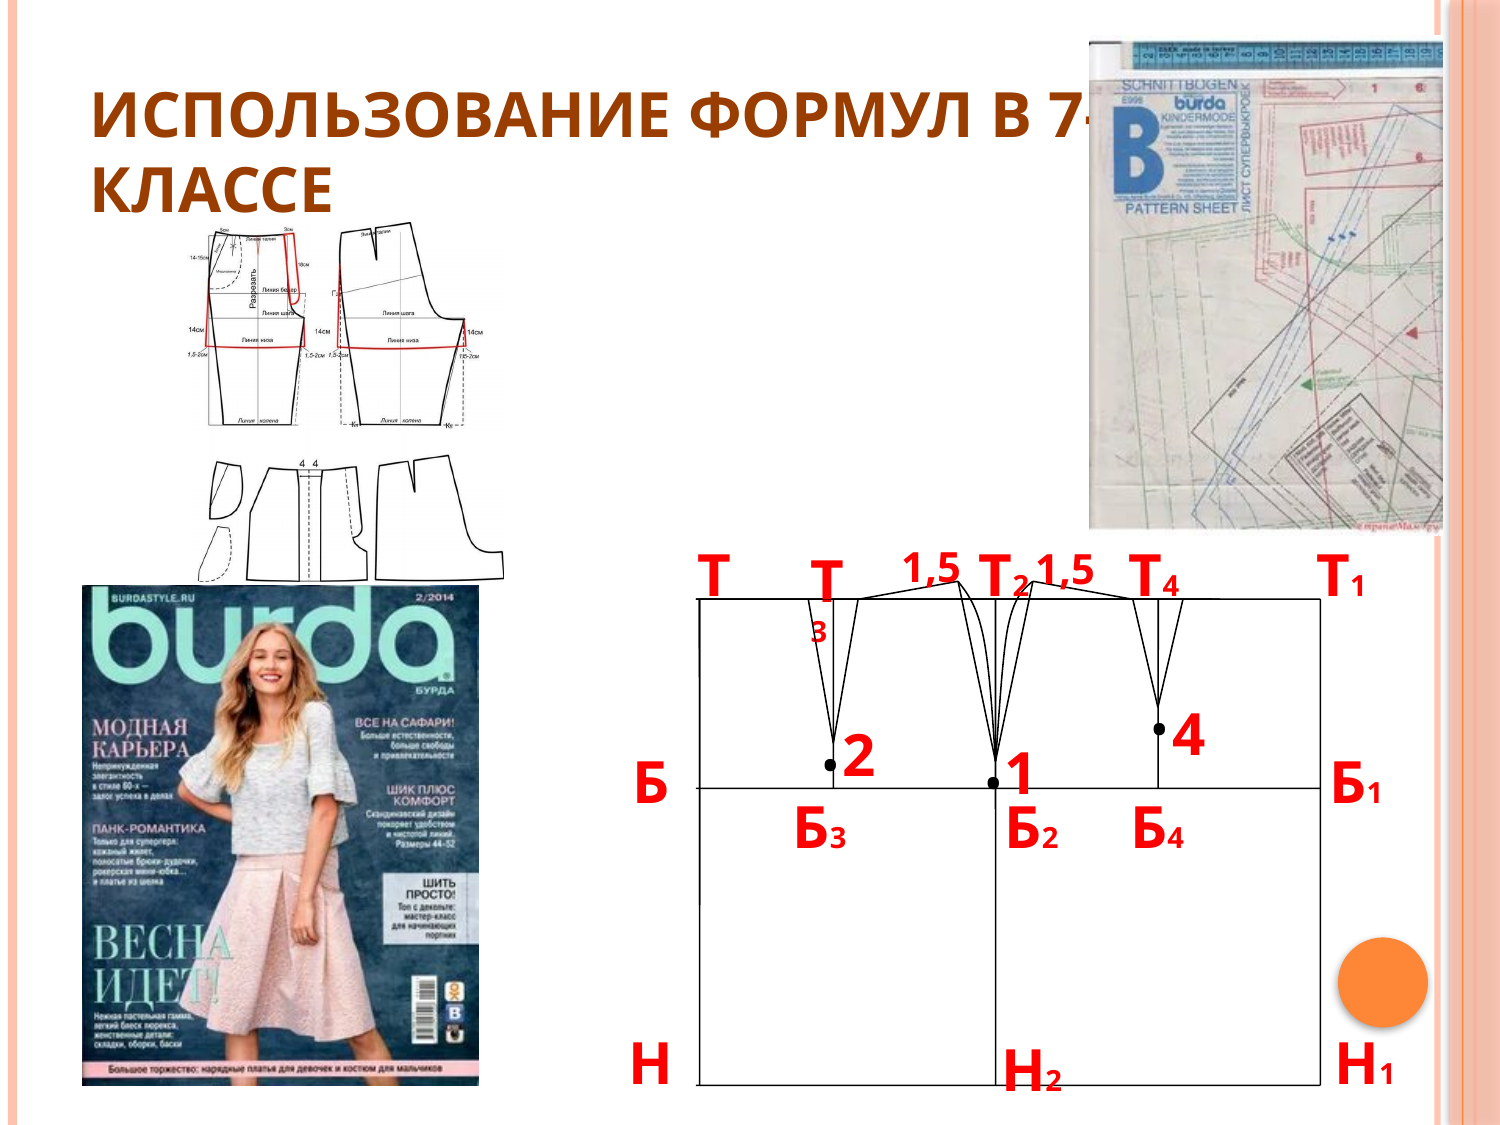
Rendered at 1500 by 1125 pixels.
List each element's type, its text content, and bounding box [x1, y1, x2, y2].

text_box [620, 526, 1402, 1086]
title Использование формул в 7-м классе [75, 45, 1083, 233]
picture [186, 222, 504, 582]
picture [1089, 34, 1444, 536]
picture [81, 585, 480, 1087]
